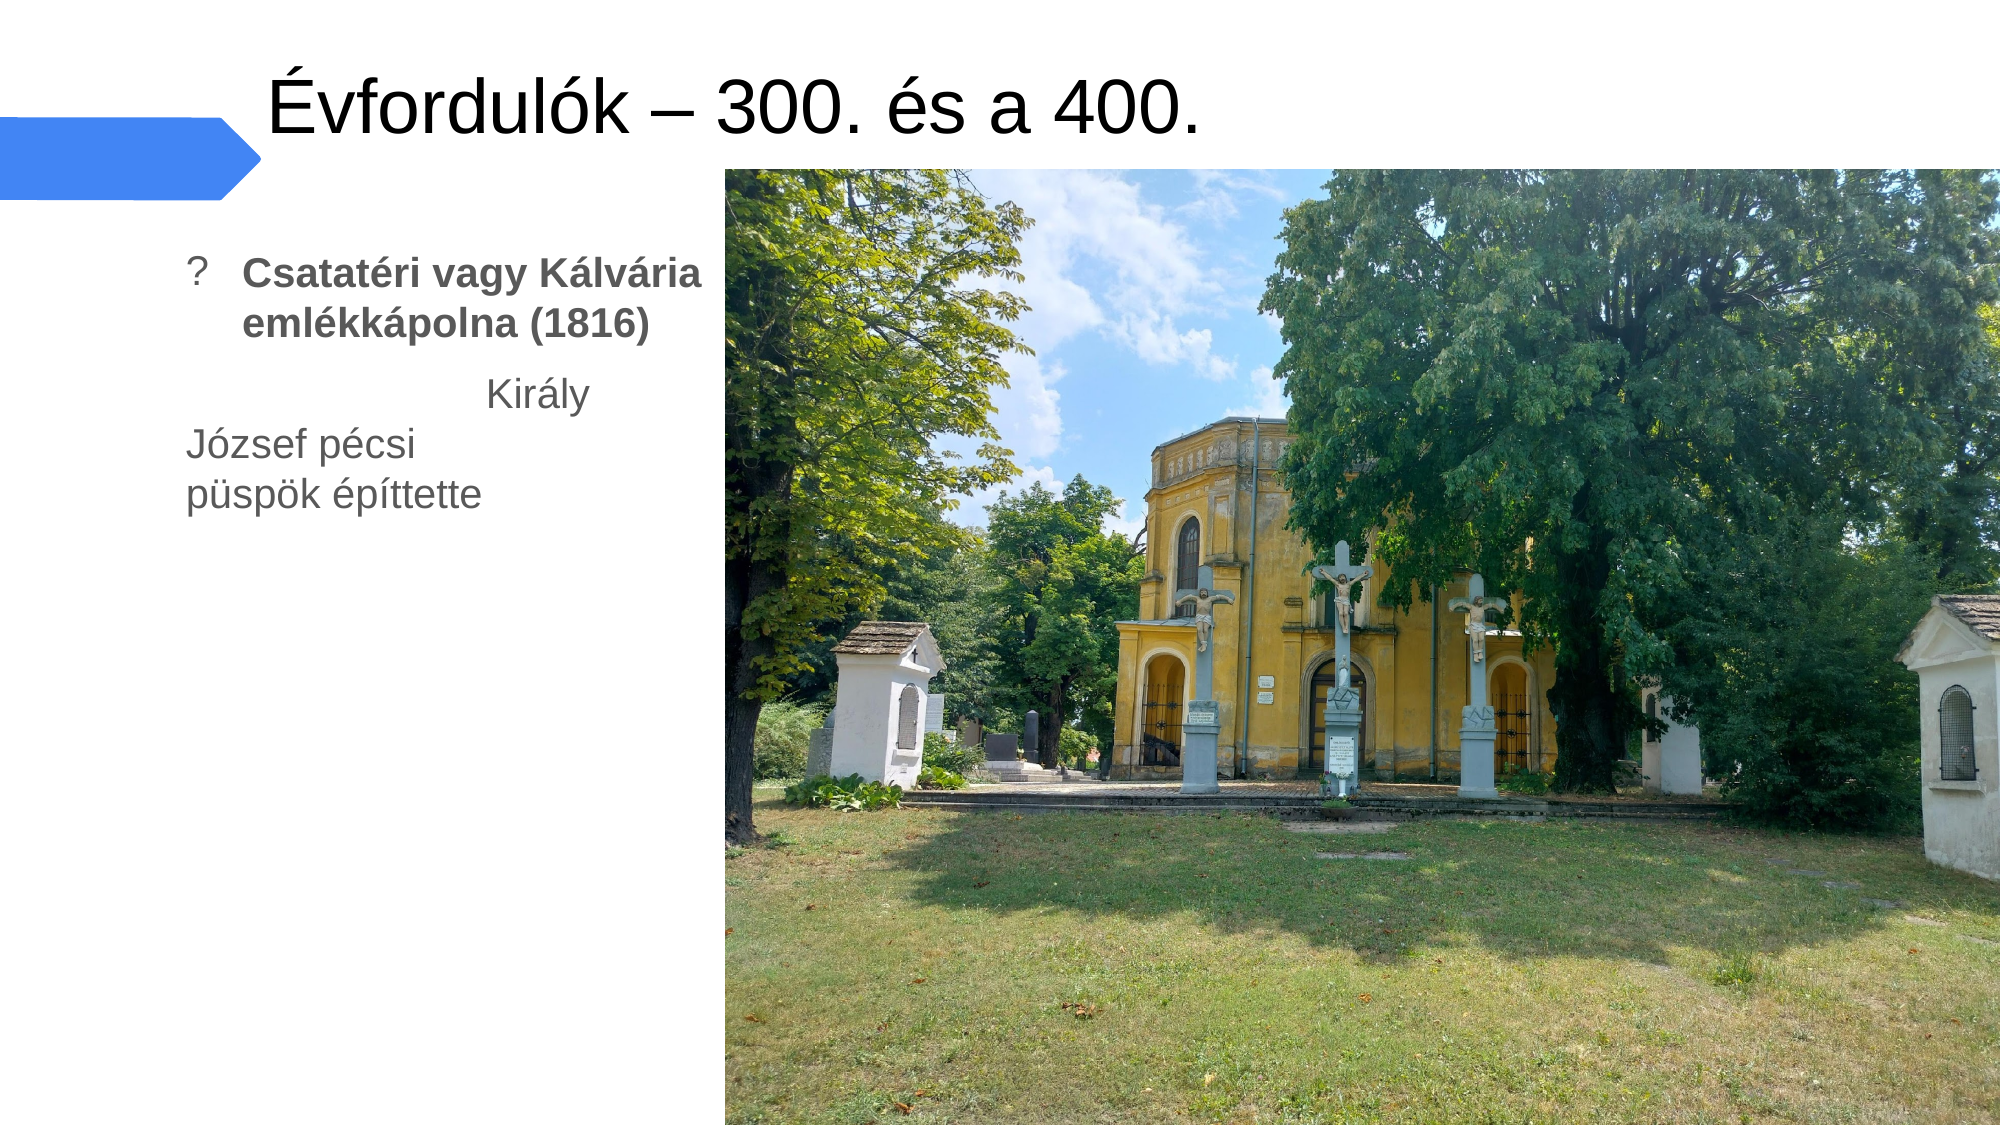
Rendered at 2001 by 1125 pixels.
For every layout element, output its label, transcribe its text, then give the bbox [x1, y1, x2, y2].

title Évfordulók – 300. és a 400. [251, 48, 1714, 238]
list Csatatéri vagy Kálvária emlékkápolna (1816) Király József pécsi püspök építtette [170, 238, 720, 692]
picture [725, 168, 2000, 1125]
